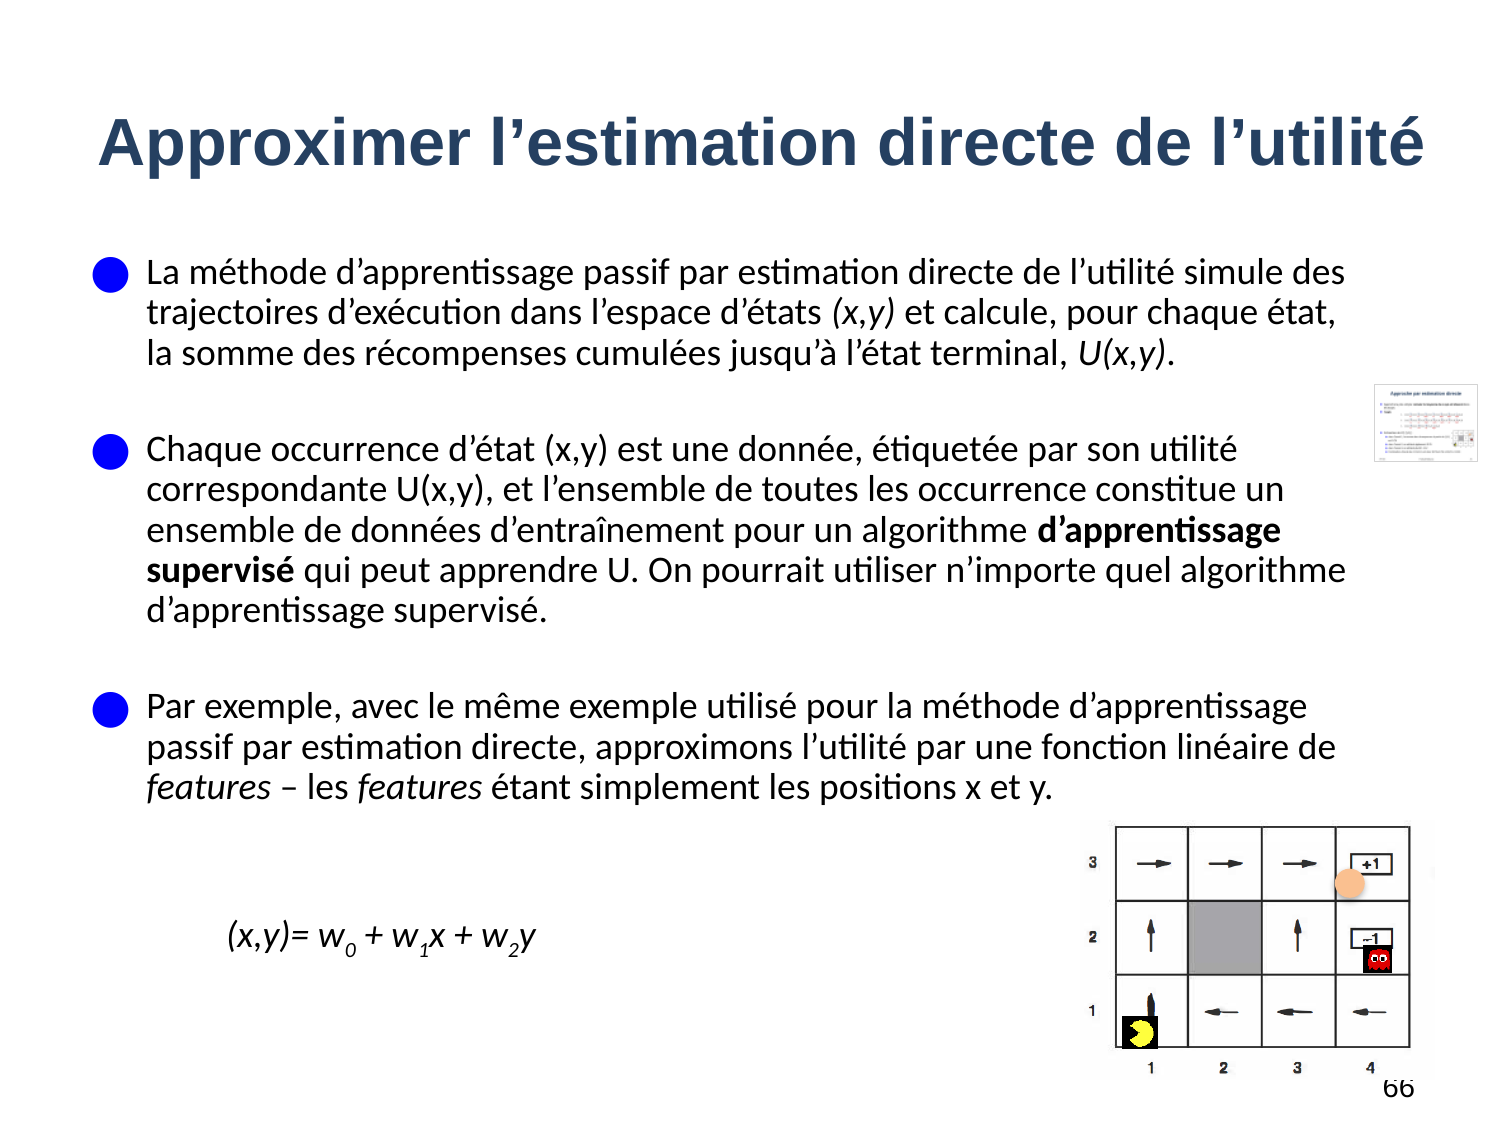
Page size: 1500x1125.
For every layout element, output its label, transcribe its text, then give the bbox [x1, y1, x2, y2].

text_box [1122, 869, 1393, 1050]
slide_number 66 [1080, 1088, 1431, 1117]
title Approximer l’estimation directe de l’utilité [75, 45, 1450, 233]
picture [1375, 385, 1477, 461]
picture [1079, 820, 1435, 1081]
